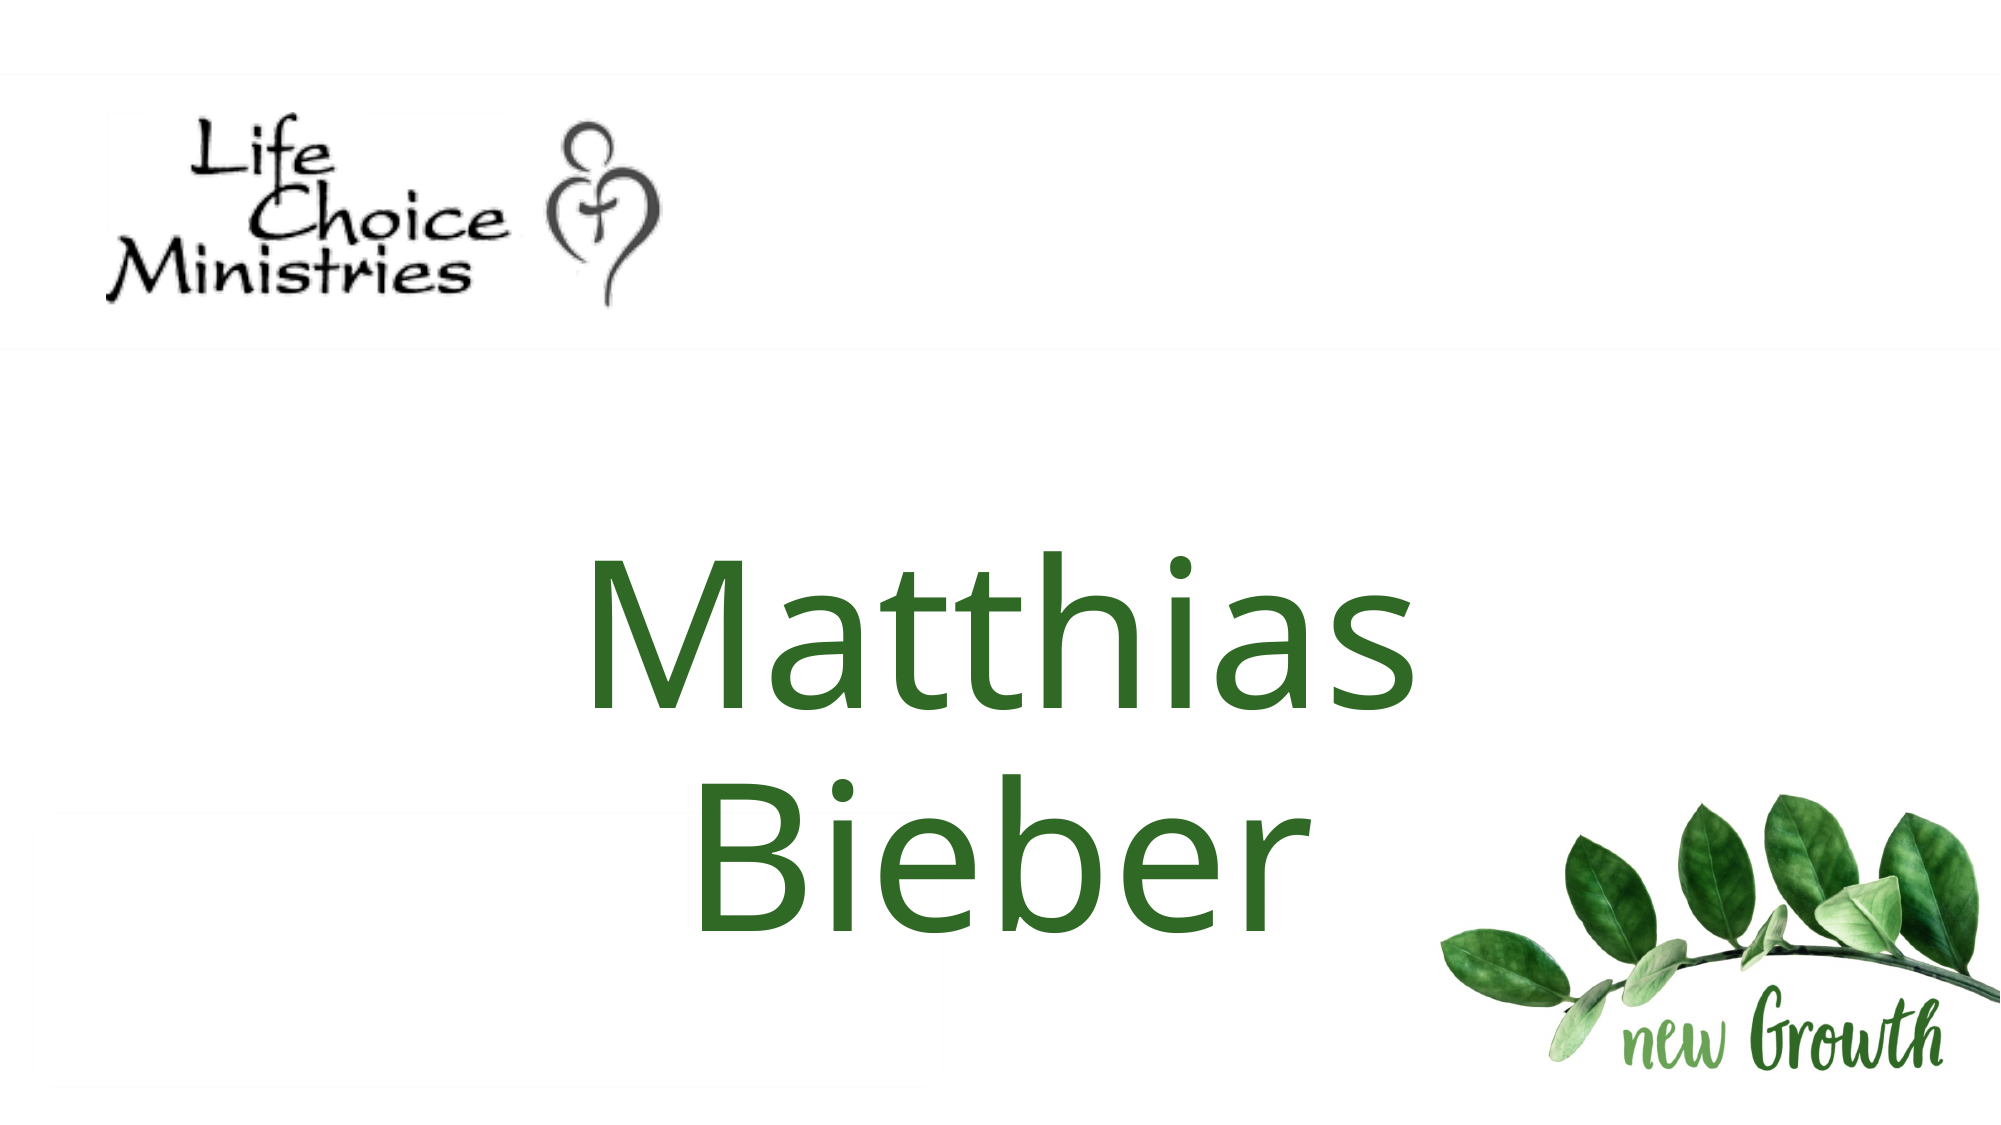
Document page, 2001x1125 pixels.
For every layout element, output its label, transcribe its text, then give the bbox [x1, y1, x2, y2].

subtitle Matthias Bieber [248, 523, 1749, 678]
text_box [12, 106, 1989, 318]
text_box [67, 846, 910, 1054]
picture [1162, 643, 2000, 1115]
picture [106, 112, 668, 312]
